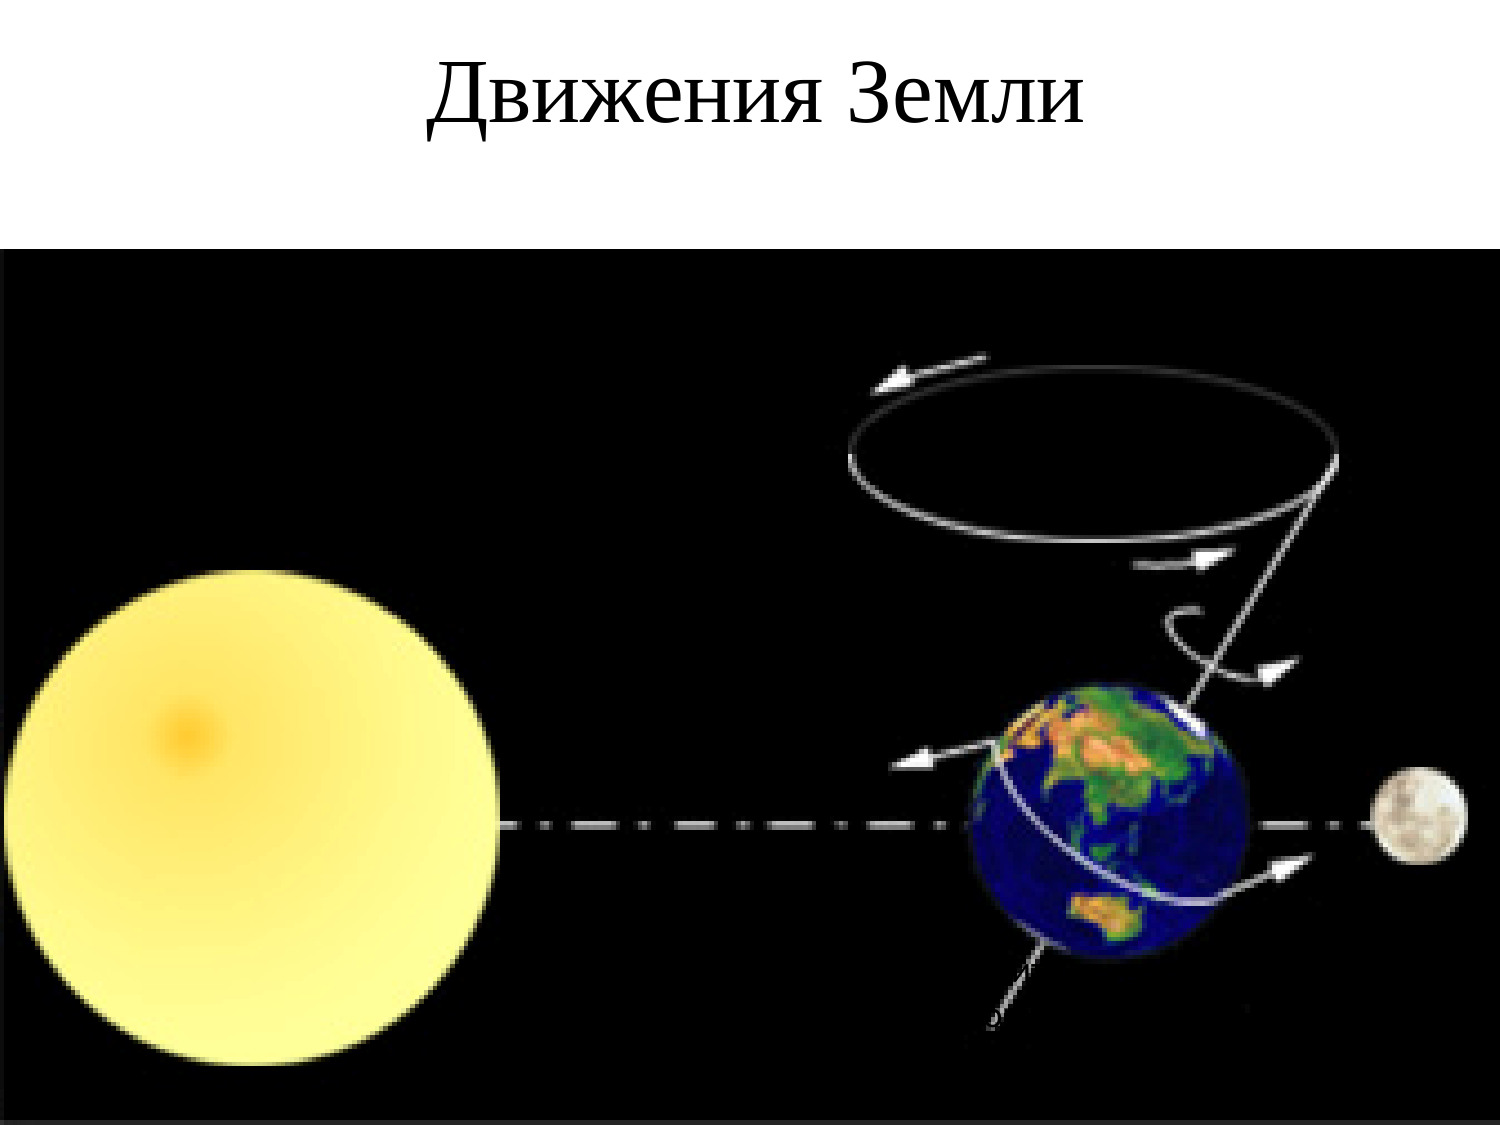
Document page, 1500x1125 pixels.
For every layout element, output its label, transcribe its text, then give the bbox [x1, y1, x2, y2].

text_box Движения Земли [128, 23, 1384, 149]
picture [0, 249, 1500, 1125]
